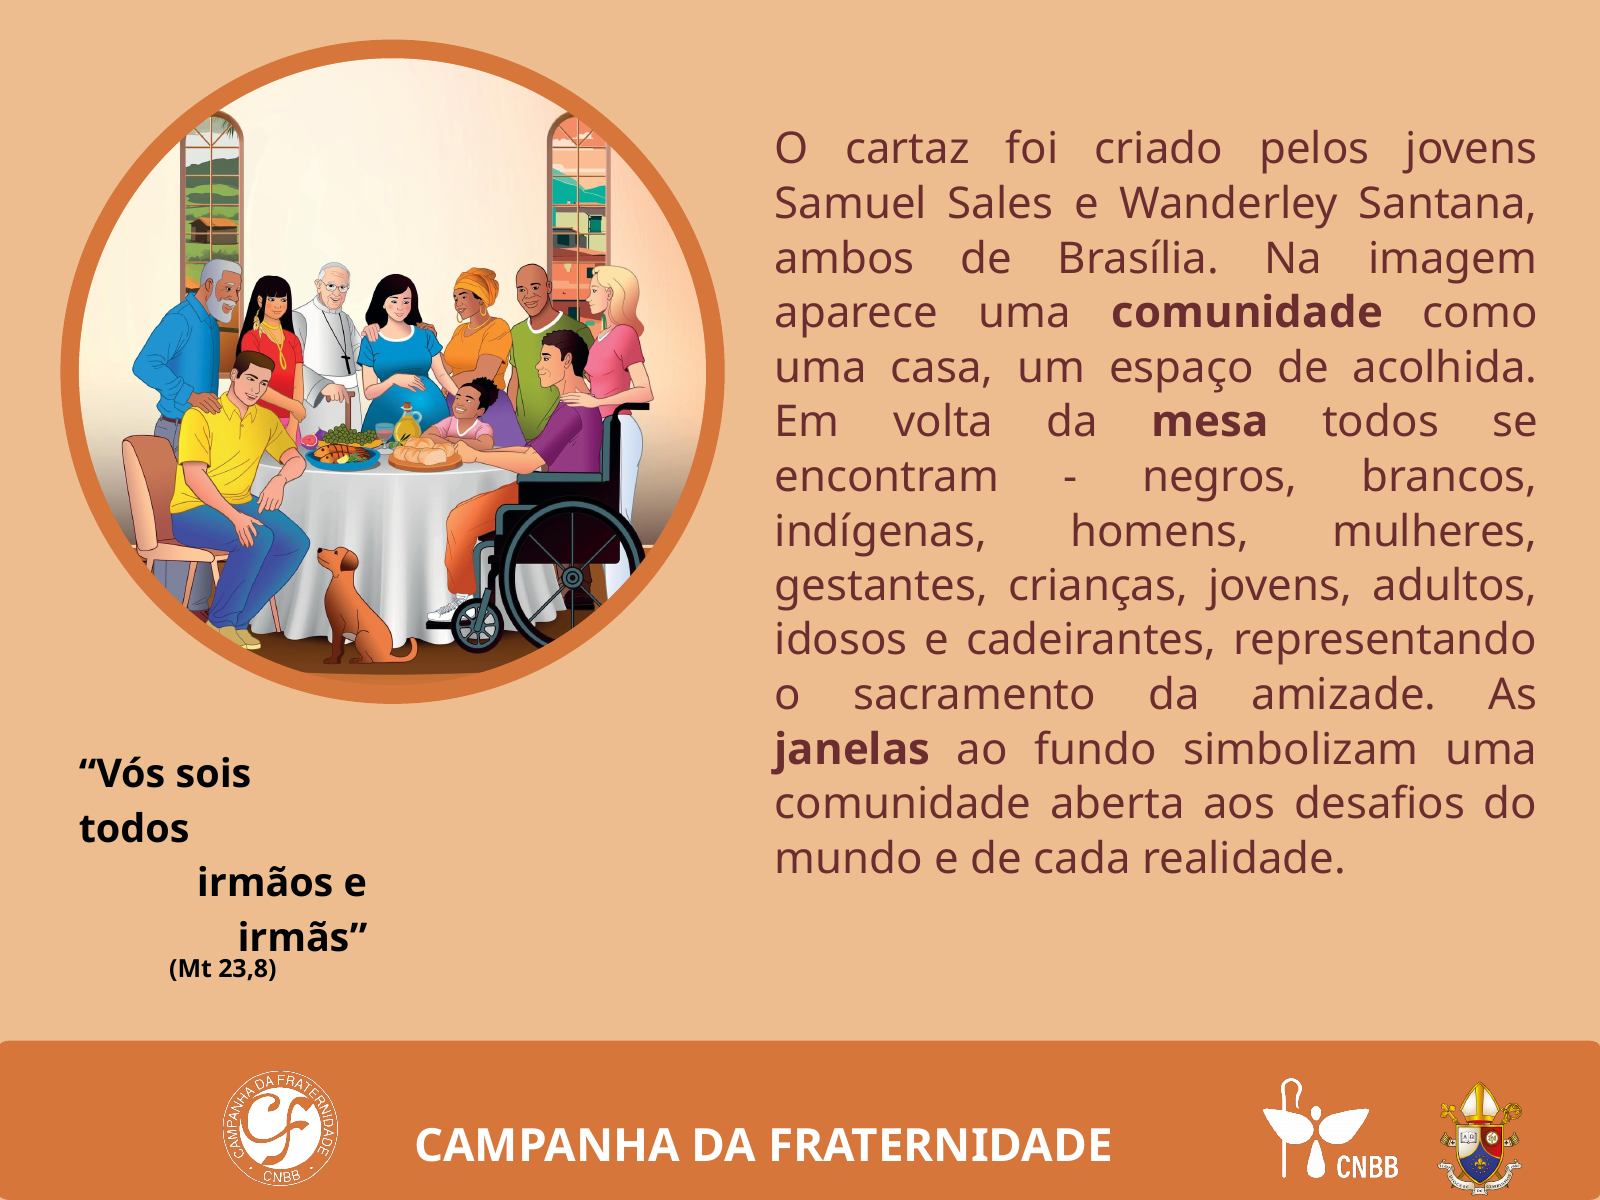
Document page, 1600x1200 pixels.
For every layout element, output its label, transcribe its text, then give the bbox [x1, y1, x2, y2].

text_box “Vós sois todos irmãos e irmãs” (Mt 23,8) [78, 741, 368, 982]
text_box O cartaz foi criado pelos jovens Samuel Sales e Wanderley Santana, ambos de Brasília. Na imagem aparece uma comunidade como uma casa, um espaço de acolhida. Em volta da mesa todos se encontram - negros, brancos, indígenas, homens, mulheres, gestantes, crianças, jovens, adultos, idosos e cadeirantes, representando o sacramento da amizade. As janelas ao fundo simbolizam uma comunidade aberta aos desafios do mundo e de cada realidade. [774, 118, 1538, 883]
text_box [0, 1040, 1600, 1200]
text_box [60, 39, 725, 705]
